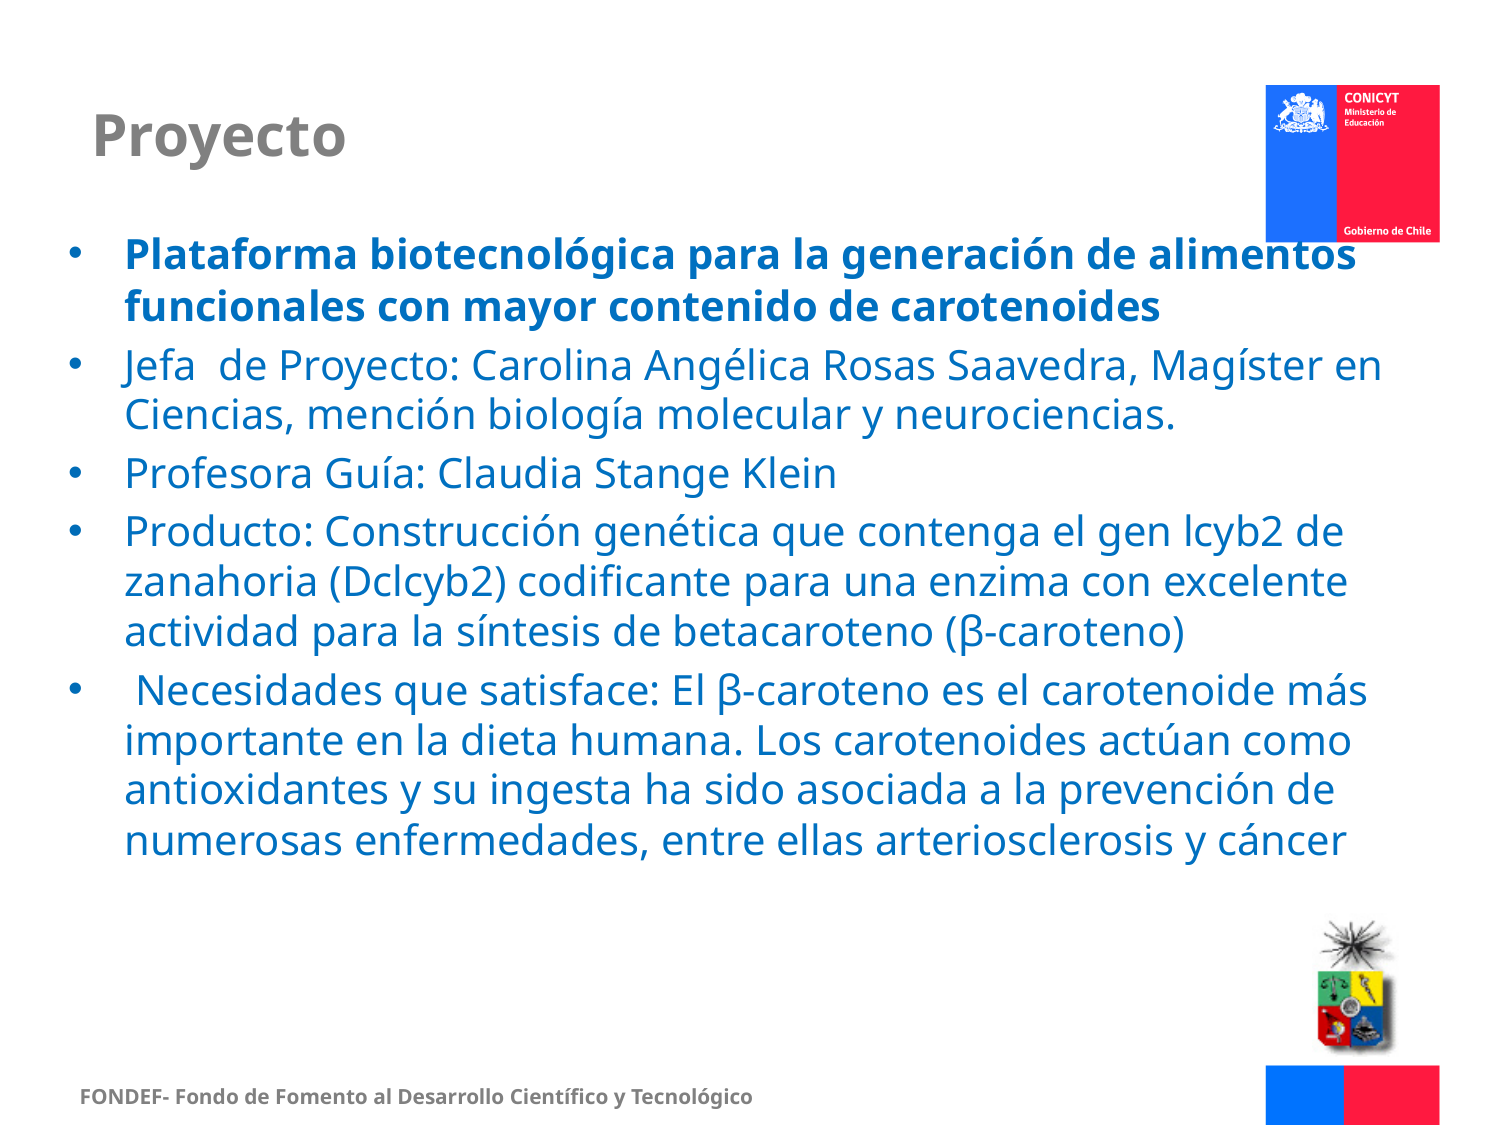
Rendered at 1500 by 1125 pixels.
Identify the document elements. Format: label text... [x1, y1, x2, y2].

picture [0, 0, 1500, 1125]
text_box FONDEF- Fondo de Fomento al Desarrollo Científico y Tecnológico [64, 1076, 857, 1116]
list Plataforma biotecnológica para la generación de alimentos funcionales con mayor contenido de carotenoides Jefa de Proyecto: Carolina Angélica Rosas Saavedra, Magíster en Ciencias, mención biología molecular y neurociencias. Profesora Guía: Claudia Stange Klein Producto: Construcción genética que contenga el gen lcyb2 de zanahoria (Dclcyb2) codificante para una enzima con excelente actividad para la síntesis de betacaroteno (β-caroteno) Necesidades que satisface: El β-caroteno es el carotenoide más importante en la dieta humana. Los carotenoides actúan como antioxidantes y su ingesta ha sido asociada a la prevención de numerosas enfermedades, entre ellas arteriosclerosis y cáncer [53, 219, 1404, 1017]
title Proyecto [76, 79, 1248, 268]
